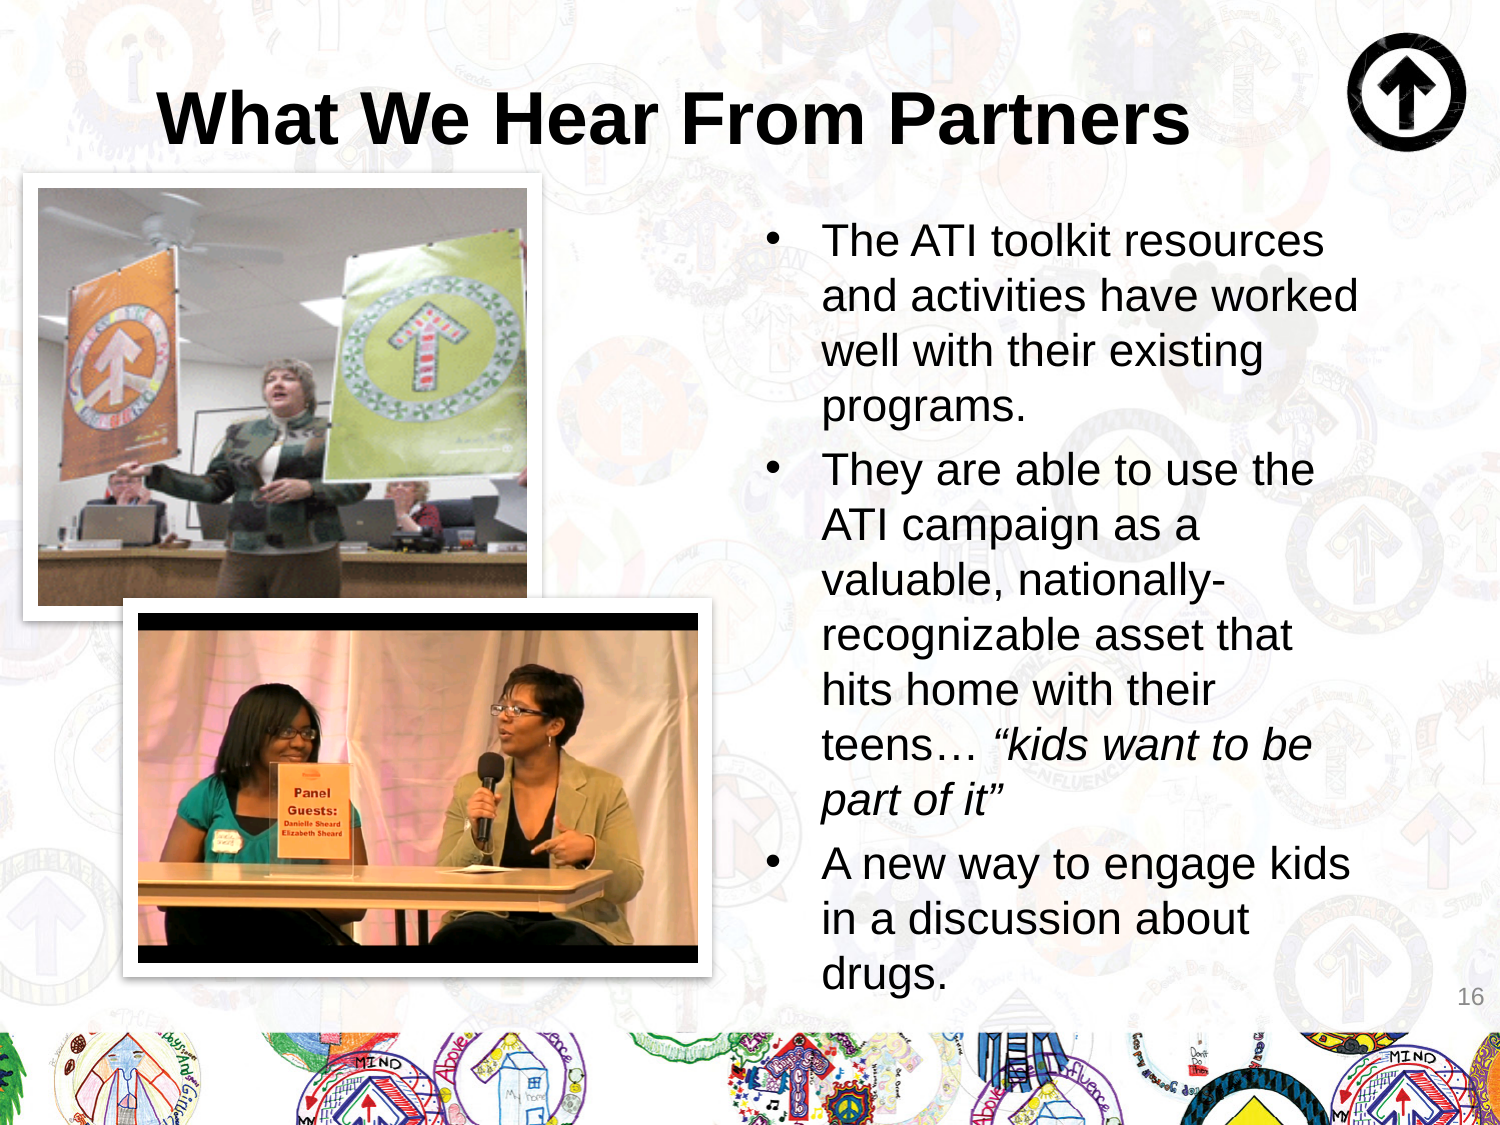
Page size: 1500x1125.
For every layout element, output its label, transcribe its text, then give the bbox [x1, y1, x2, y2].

picture [137, 612, 698, 963]
slide_number 16 [1149, 965, 1500, 1025]
picture [0, 0, 1500, 1125]
title What We Hear From Partners [0, 54, 1351, 176]
picture [37, 187, 528, 607]
list The ATI toolkit resources and activities have worked well with their existing programs. They are able to use the ATI campaign as a valuable, nationally-recognizable asset that hits home with their teens… “kids want to be part of it” A new way to engage kids in a discussion about drugs. [749, 202, 1388, 967]
